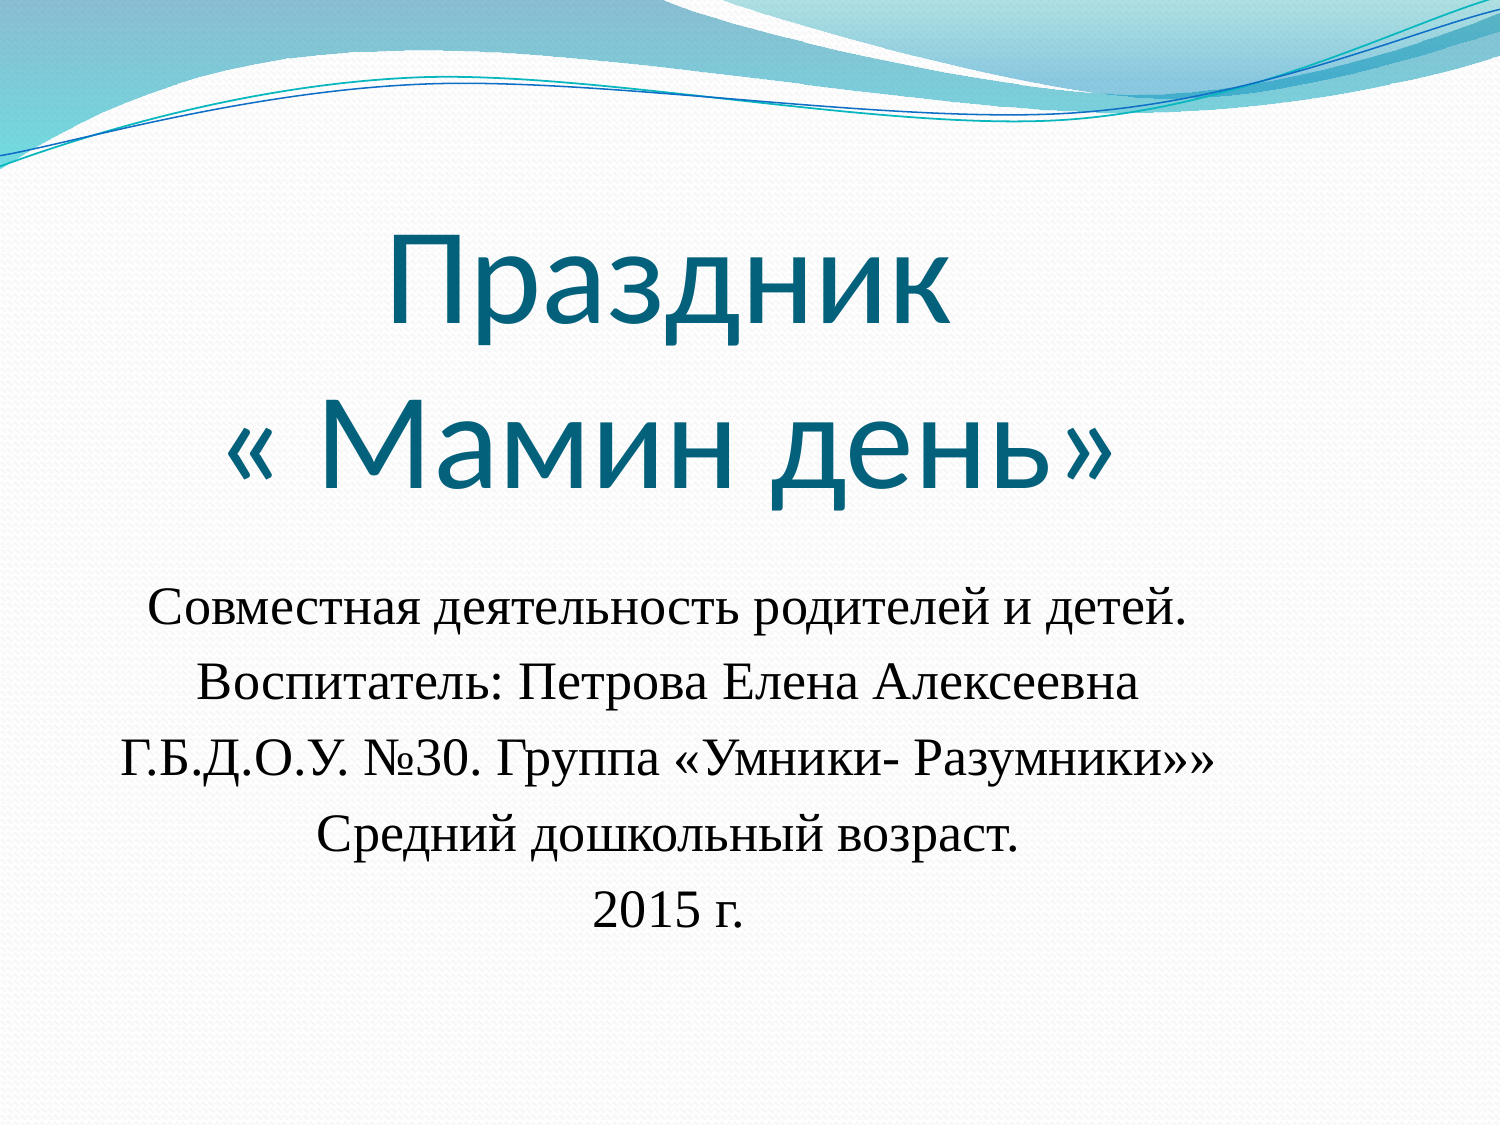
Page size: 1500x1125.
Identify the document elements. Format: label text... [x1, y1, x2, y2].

list Совместная деятельность родителей и детей. Воспитатель: Петрова Елена Алексеевна Г.Б.Д.О.У. №30. Группа «Умники- Разумники»» Средний дошкольный возраст. 2015 г. [75, 562, 1263, 1059]
title Праздник « Мамин день» [75, 164, 1263, 516]
